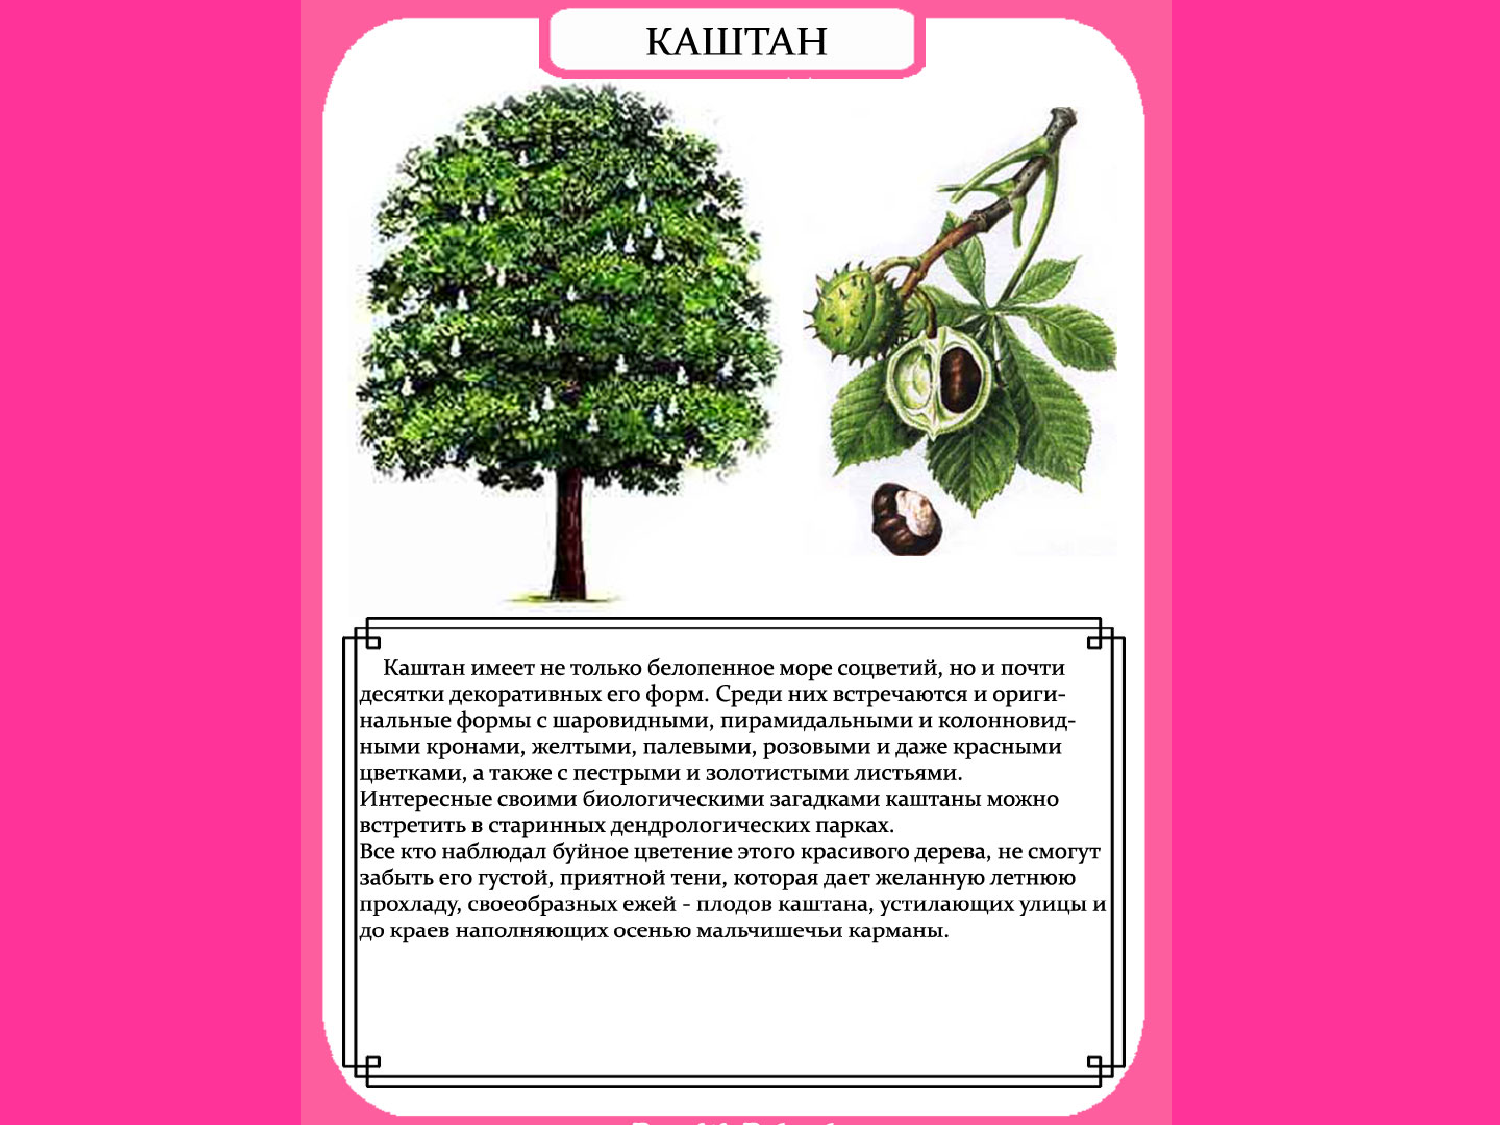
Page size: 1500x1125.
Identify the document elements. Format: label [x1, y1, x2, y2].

picture [300, 0, 1173, 1125]
